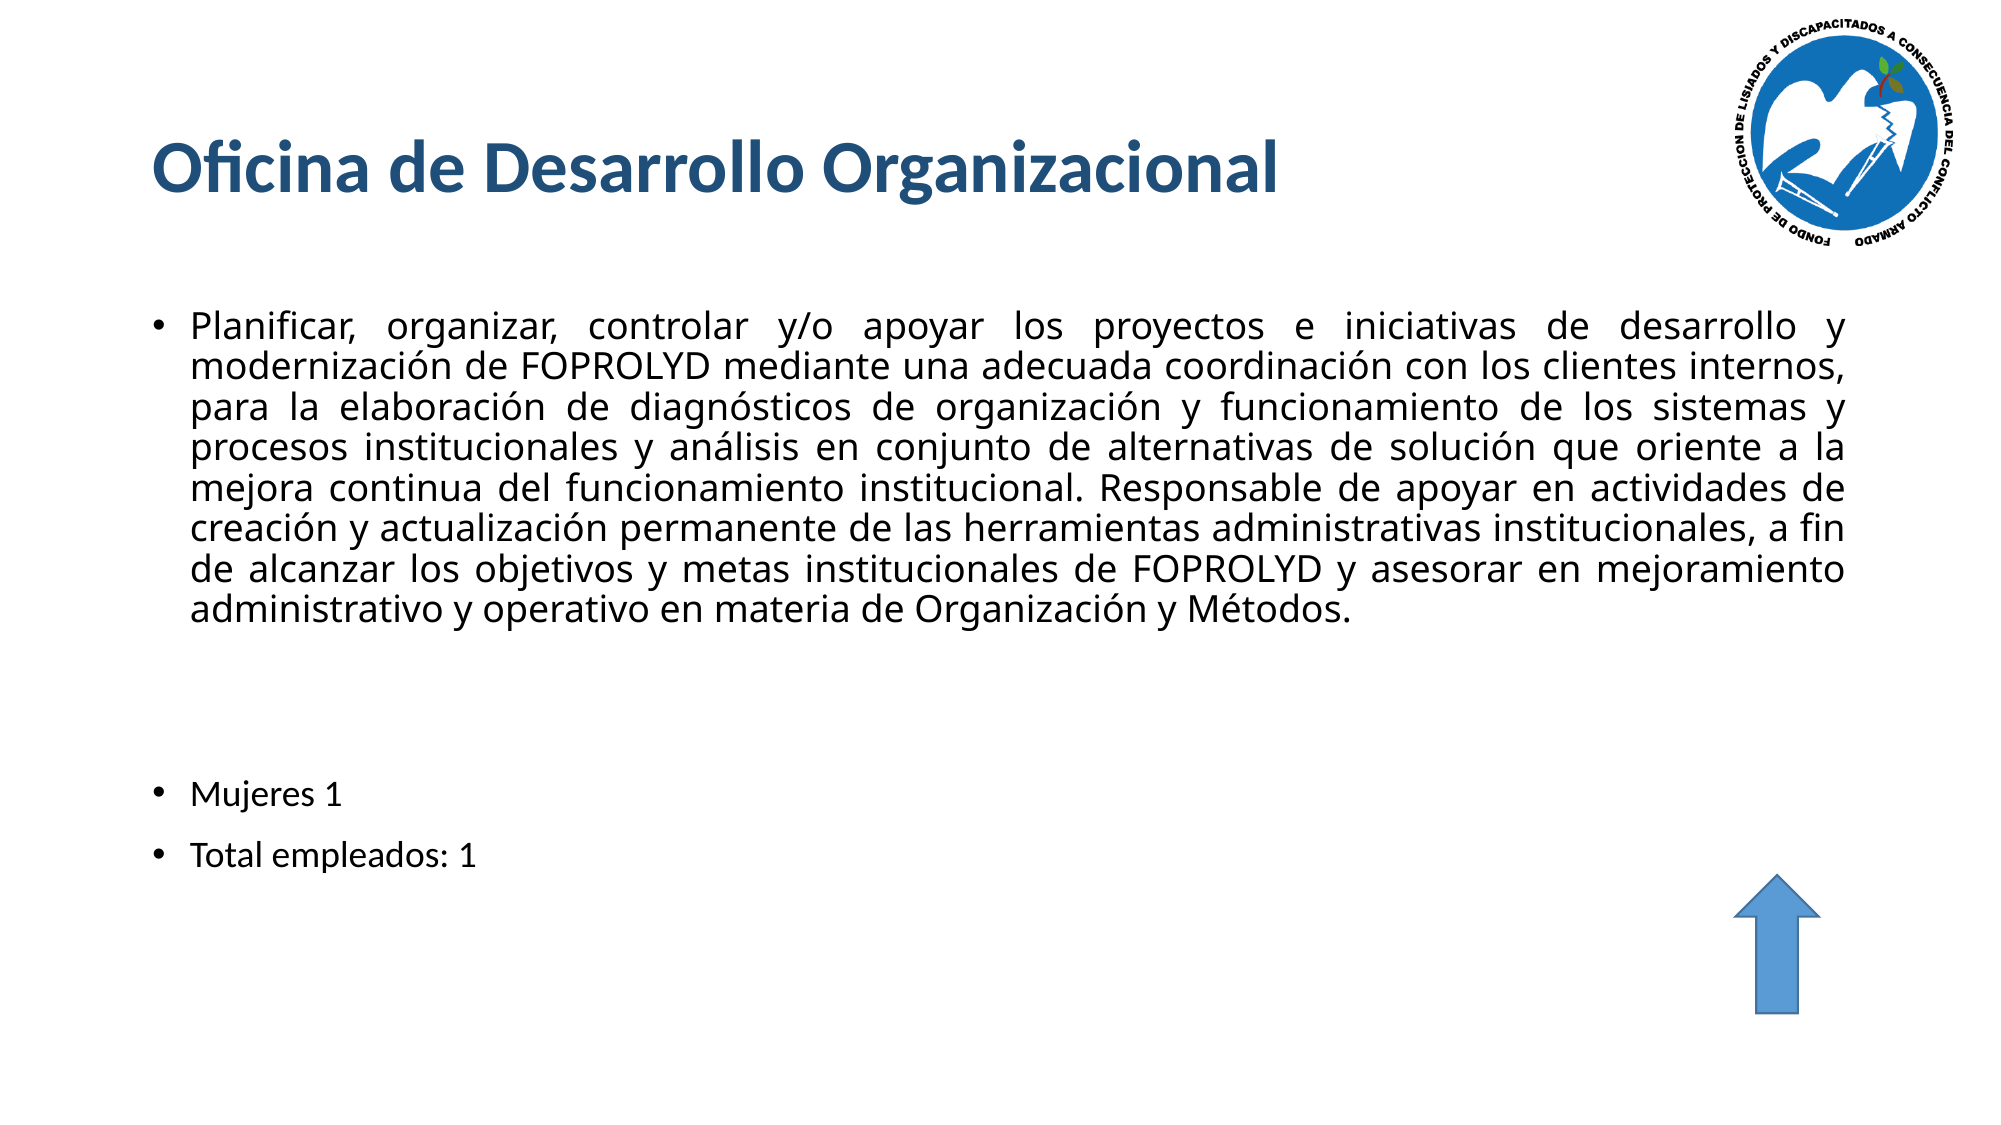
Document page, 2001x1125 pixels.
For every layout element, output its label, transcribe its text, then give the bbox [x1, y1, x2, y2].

list Planificar, organizar, controlar y/o apoyar los proyectos e iniciativas de desarrollo y modernización de FOPROLYD mediante una adecuada coordinación con los clientes internos, para la elaboración de diagnósticos de organización y funcionamiento de los sistemas y procesos institucionales y análisis en conjunto de alternativas de solución que oriente a la mejora continua del funcionamiento institucional. Responsable de apoyar en actividades de creación y actualización permanente de las herramientas administrativas institucionales, a fin de alcanzar los objetivos y metas institucionales de FOPROLYD y asesorar en mejoramiento administrativo y operativo en materia de Organización y Métodos. Mujeres 1 Total empleados: 1 [137, 299, 1863, 1014]
title Oficina de Desarrollo Organizacional [137, 59, 1863, 278]
picture [1735, 19, 1953, 246]
text_box [1732, 873, 1822, 1015]
